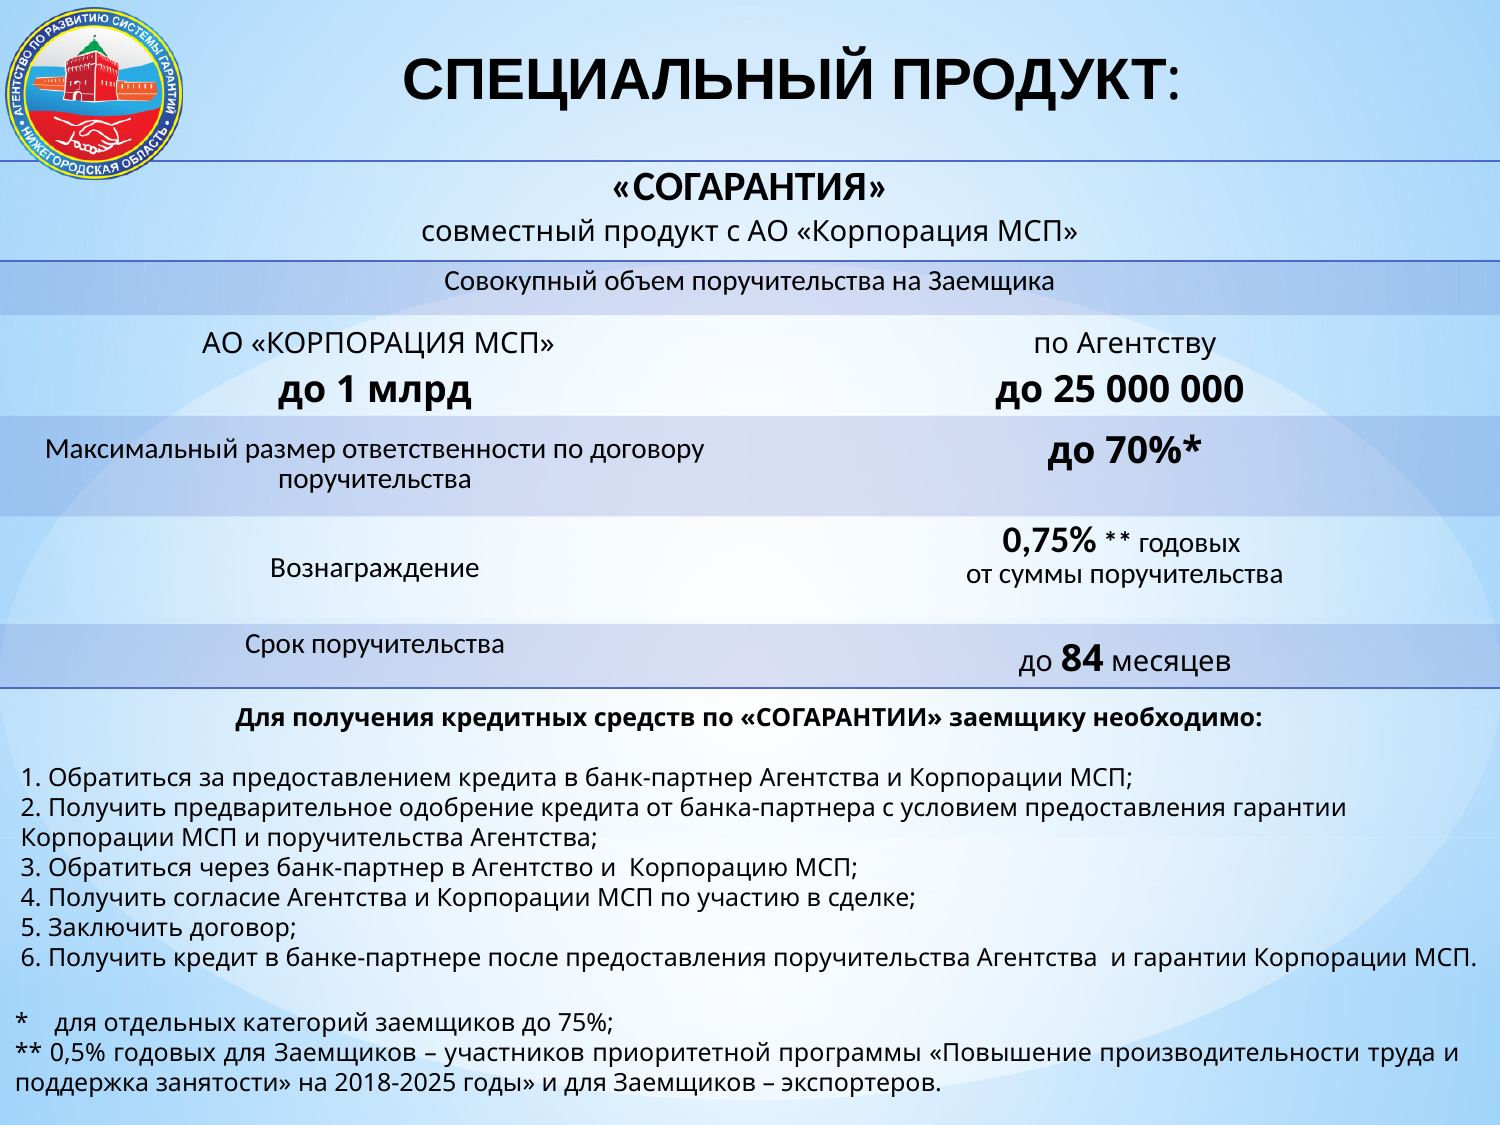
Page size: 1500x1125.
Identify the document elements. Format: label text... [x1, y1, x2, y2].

text_box * для отдельных категорий заемщиков до 75%; ** 0,5% годовых для Заемщиков – участников приоритетной программы «Повышение производительности труда и поддержка занятости» на 2018-2025 годы» и для Заемщиков – экспортеров. [0, 999, 1477, 1105]
picture [5, 7, 184, 180]
table_cell до 70%* [750, 416, 1500, 516]
table_cell Вознаграждение [0, 516, 750, 624]
table_header «СОГАРАНТИЯ» совместный продукт с АО «Корпорация МСП» [0, 162, 1500, 260]
text_box СПЕЦИАЛЬНЫЙ ПРОДУКТ: [188, 33, 1427, 119]
table_cell по Агентству до 25 000 000 [750, 315, 1500, 416]
table_cell 0,75% ** годовых от суммы поручительства [750, 516, 1500, 624]
text_box Для получения кредитных средств по «СОГАРАНТИИ» заемщику необходимо: 1. Обратиться за предоставлением кредита в банк-партнер Агентства и Корпорации МСП; 2. Получить предварительное одобрение кредита от банка-партнера с условием предоставления гарантии Корпорации МСП и поручительства Агентства; 3. Обратиться через банк-партнер в Агентство и Корпорацию МСП; 4. Получить согласие Агентства и Корпорации МСП по участию в сделке; 5. Заключить договор; 6. Получить кредит в банке-партнере после предоставления поручительства Агентства и гарантии Корпорации МСП. [5, 694, 1500, 1009]
table_cell до 84 месяцев [750, 624, 1500, 687]
table_cell Совокупный объем поручительства на Заемщика [0, 262, 1500, 315]
table_cell АО «КОРПОРАЦИЯ МСП» до 1 млрд [0, 315, 750, 416]
table_cell Срок поручительства [0, 624, 750, 687]
table_cell Максимальный размер ответственности по договору поручительства [0, 416, 750, 516]
